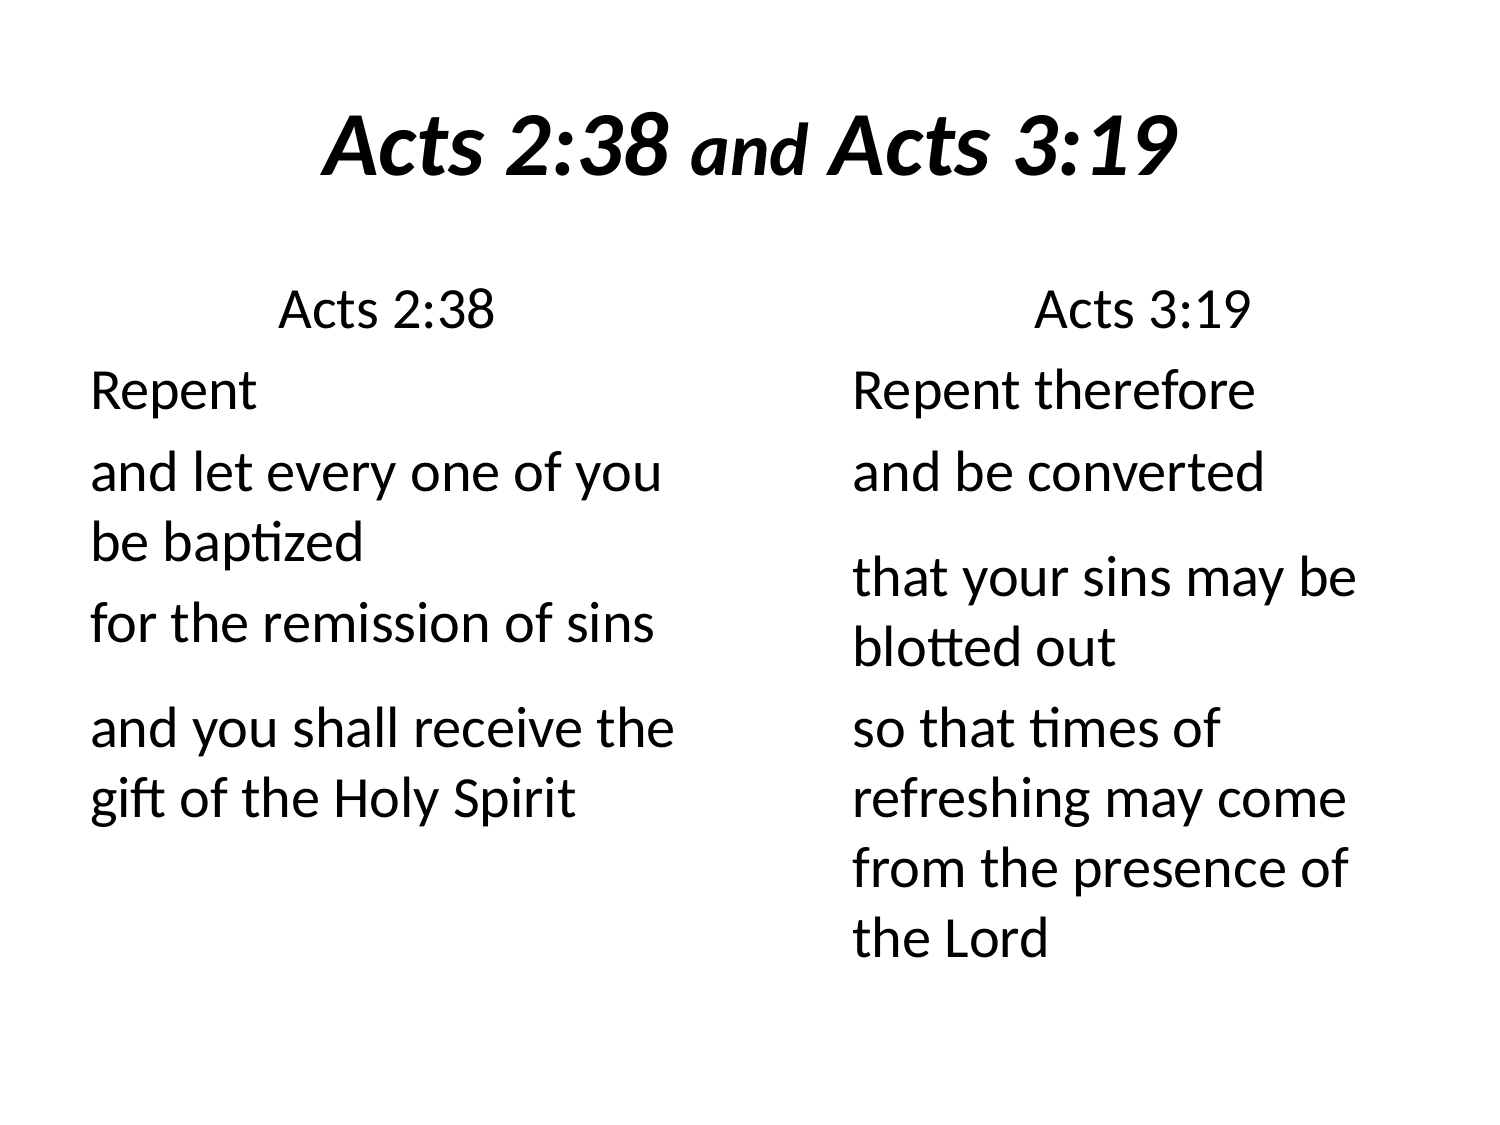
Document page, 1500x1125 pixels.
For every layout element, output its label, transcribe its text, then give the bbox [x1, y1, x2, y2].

title Acts 2:38 and Acts 3:19 [75, 45, 1425, 233]
list Acts 3:19 Repent therefore and be converted that your sins may be blotted out so that times of refreshing may come from the presence of the Lord [837, 262, 1450, 1080]
list Acts 2:38 Repent and let every one of you be baptized for the remission of sins and you shall receive the gift of the Holy Spirit [75, 262, 700, 1080]
